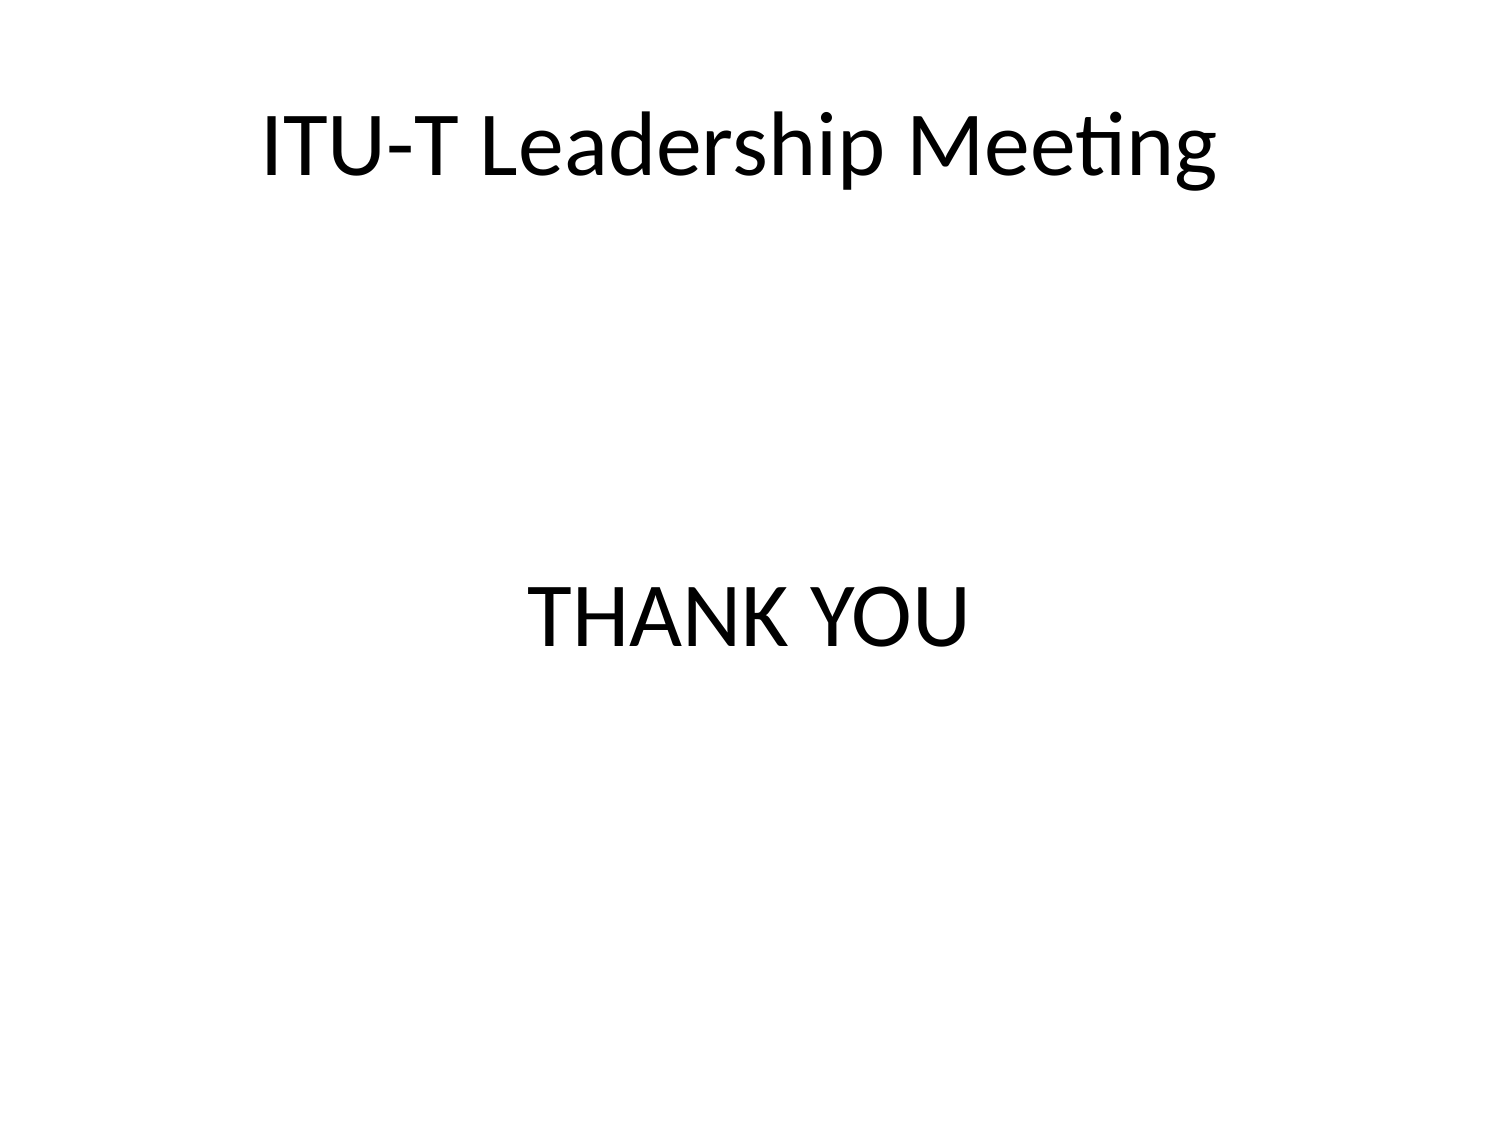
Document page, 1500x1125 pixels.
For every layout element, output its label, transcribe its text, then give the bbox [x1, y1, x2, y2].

list THANK YOU [75, 262, 1425, 1005]
title ITU-T Leadership Meeting [75, 45, 1425, 233]
